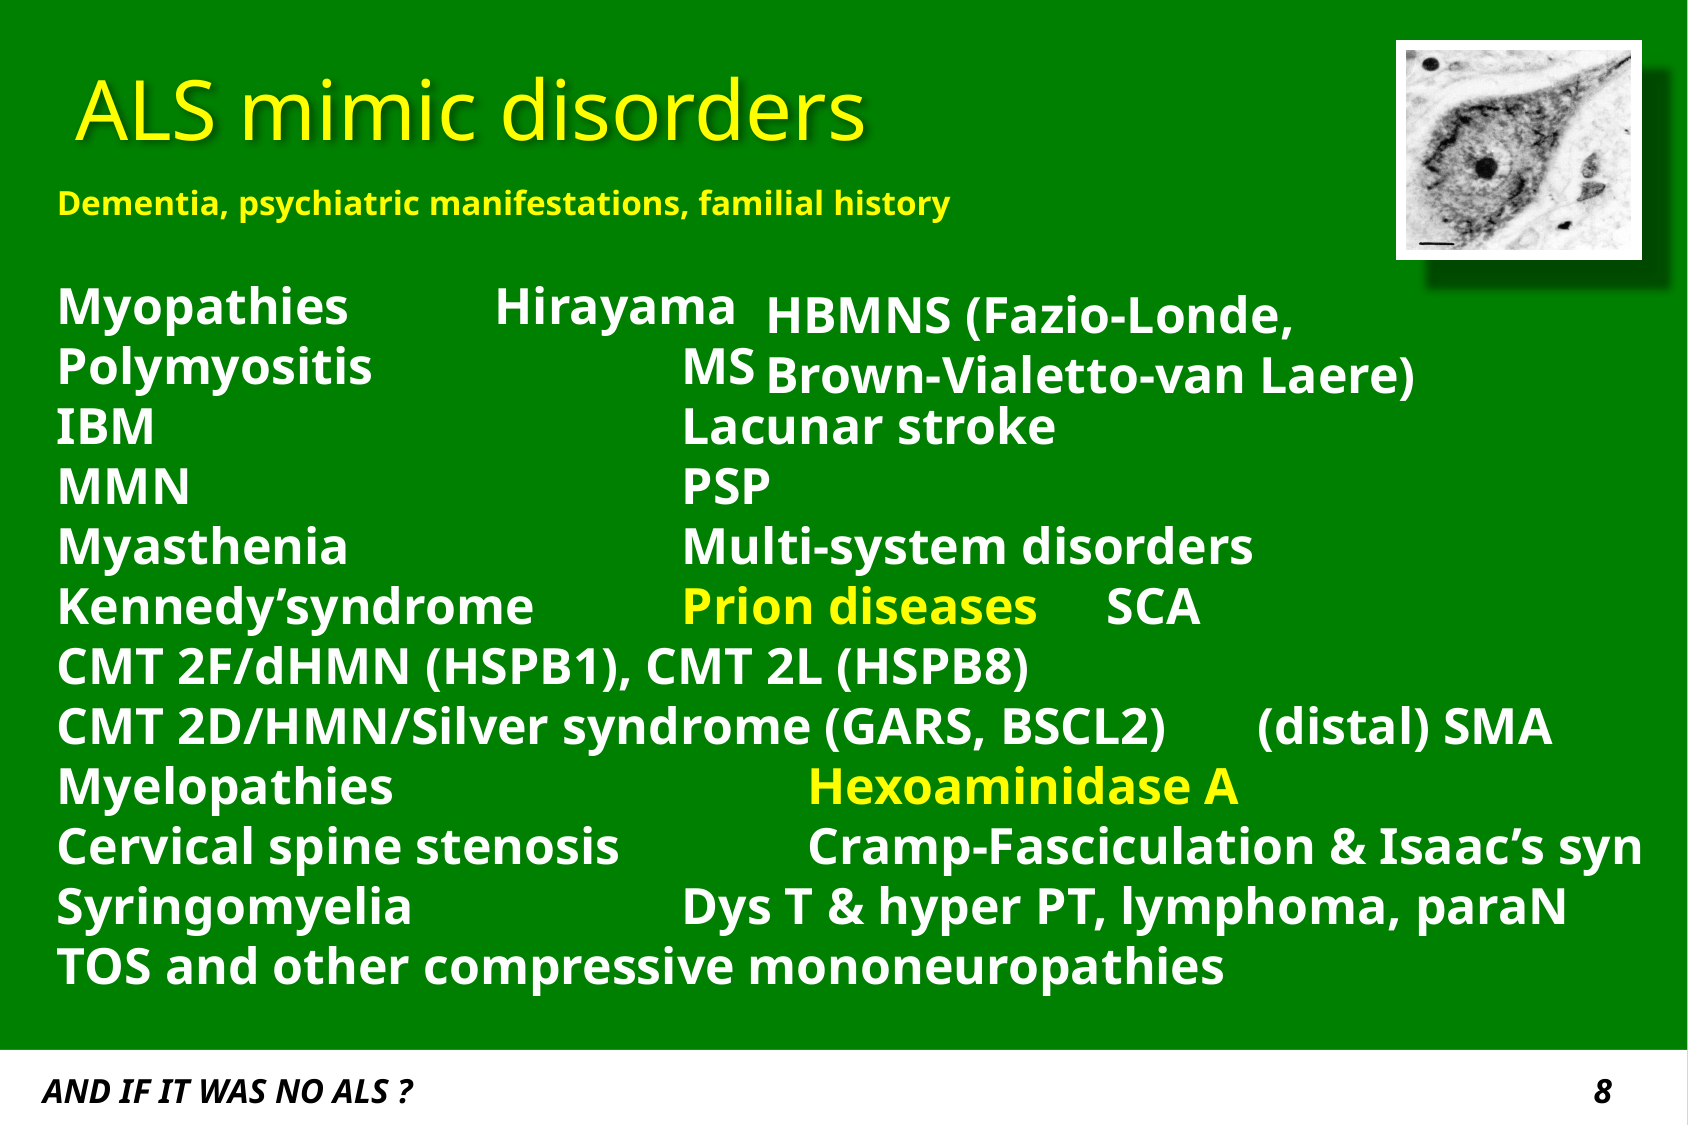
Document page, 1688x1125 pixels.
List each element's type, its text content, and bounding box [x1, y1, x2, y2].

text_box HBMNS (Fazio-Londe, Brown-Vialetto-van Laere) [750, 276, 1431, 411]
text_box [0, 1049, 1688, 1125]
picture [1405, 49, 1632, 251]
text_box ALS mimic disorders [60, 50, 883, 165]
text_box Dementia, psychiatric manifestations, familial history [42, 174, 1688, 287]
text_box AND IF IT WAS NO ALS ? 8 [28, 1062, 1688, 1118]
text_box Myopathies Hirayama Polymyositis MS IBM Lacunar stroke MMN PSP Myasthenia Multi-system disorders Kennedy’syndrome Prion diseases SCA CMT 2F/dHMN (HSPB1), CMT 2L (HSPB8) CMT 2D/HMN/Silver syndrome (GARS, BSCL2) (distal) SMA Myelopathies Hexoaminidase A Cervical spine stenosis Cramp-Fasciculation & Isaac’s syn Syringomyelia Dys T & hyper PT, lymphoma, paraN TOS and other compressive mononeuropathies [42, 287, 1660, 1003]
